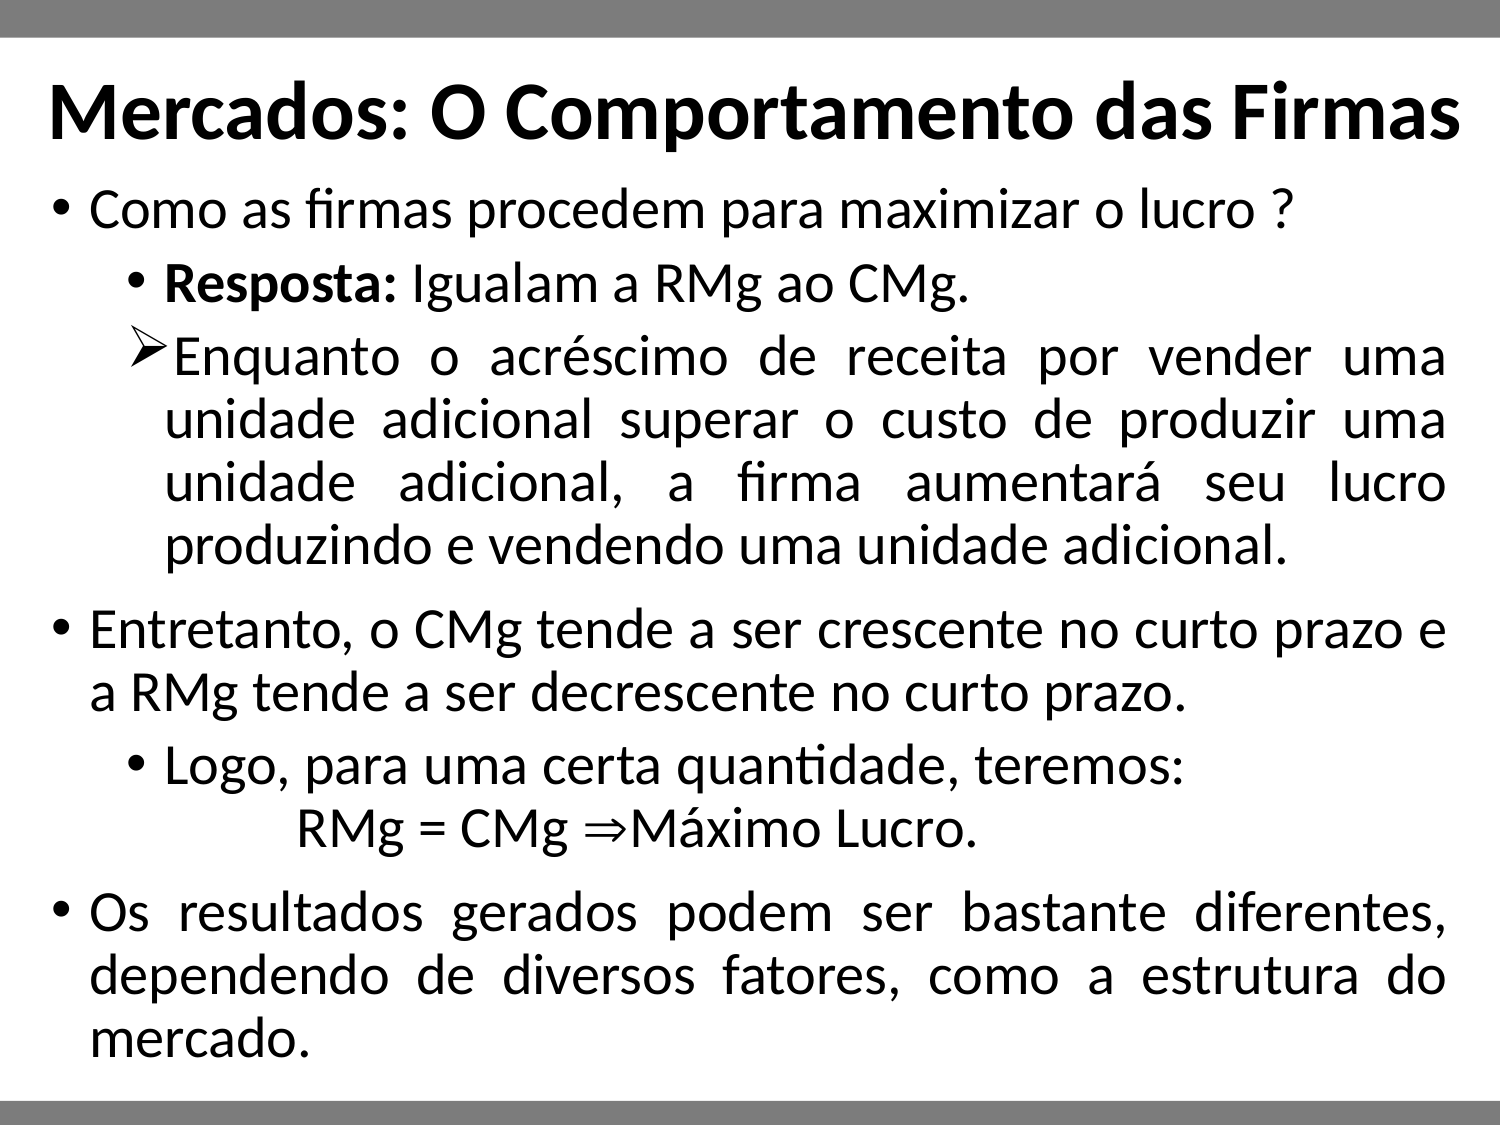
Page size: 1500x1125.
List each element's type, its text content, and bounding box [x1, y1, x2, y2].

list Como as firmas procedem para maximizar o lucro ? Resposta: Igualam a RMg ao CMg. Enquanto o acréscimo de receita por vender uma unidade adicional superar o custo de produzir uma unidade adicional, a firma aumentará seu lucro produzindo e vendendo uma unidade adicional. Entretanto, o CMg tende a ser crescente no curto prazo e a RMg tende a ser decrescente no curto prazo. Logo, para uma certa quantidade, teremos: RMg = CMg Máximo Lucro. Os resultados gerados podem ser bastante diferentes, dependendo de diversos fatores, como a estrutura do mercado. [36, 171, 1463, 885]
title Mercados: O Comportamento das Firmas [19, 59, 1492, 278]
